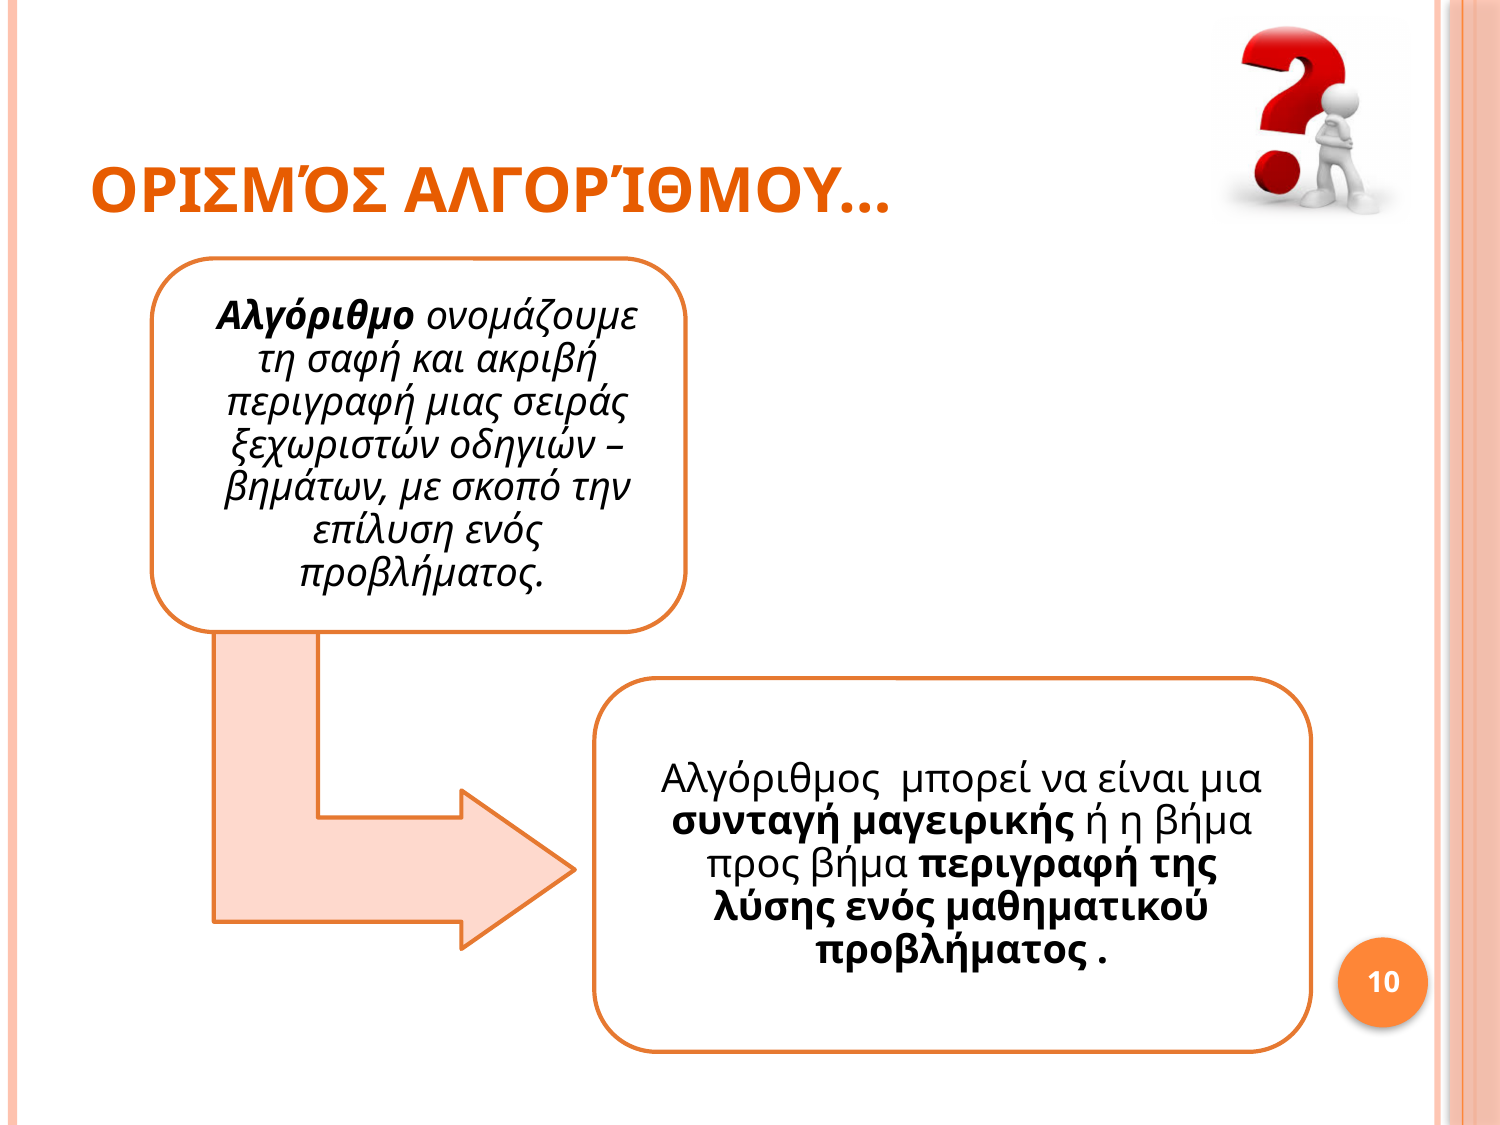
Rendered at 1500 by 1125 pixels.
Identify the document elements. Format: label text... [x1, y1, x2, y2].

picture [1210, 15, 1412, 227]
title Ορισμός Αλγορίθμου… [75, 45, 1208, 233]
slide_number 10 [1395, 940, 1434, 1027]
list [74, 254, 1389, 1056]
